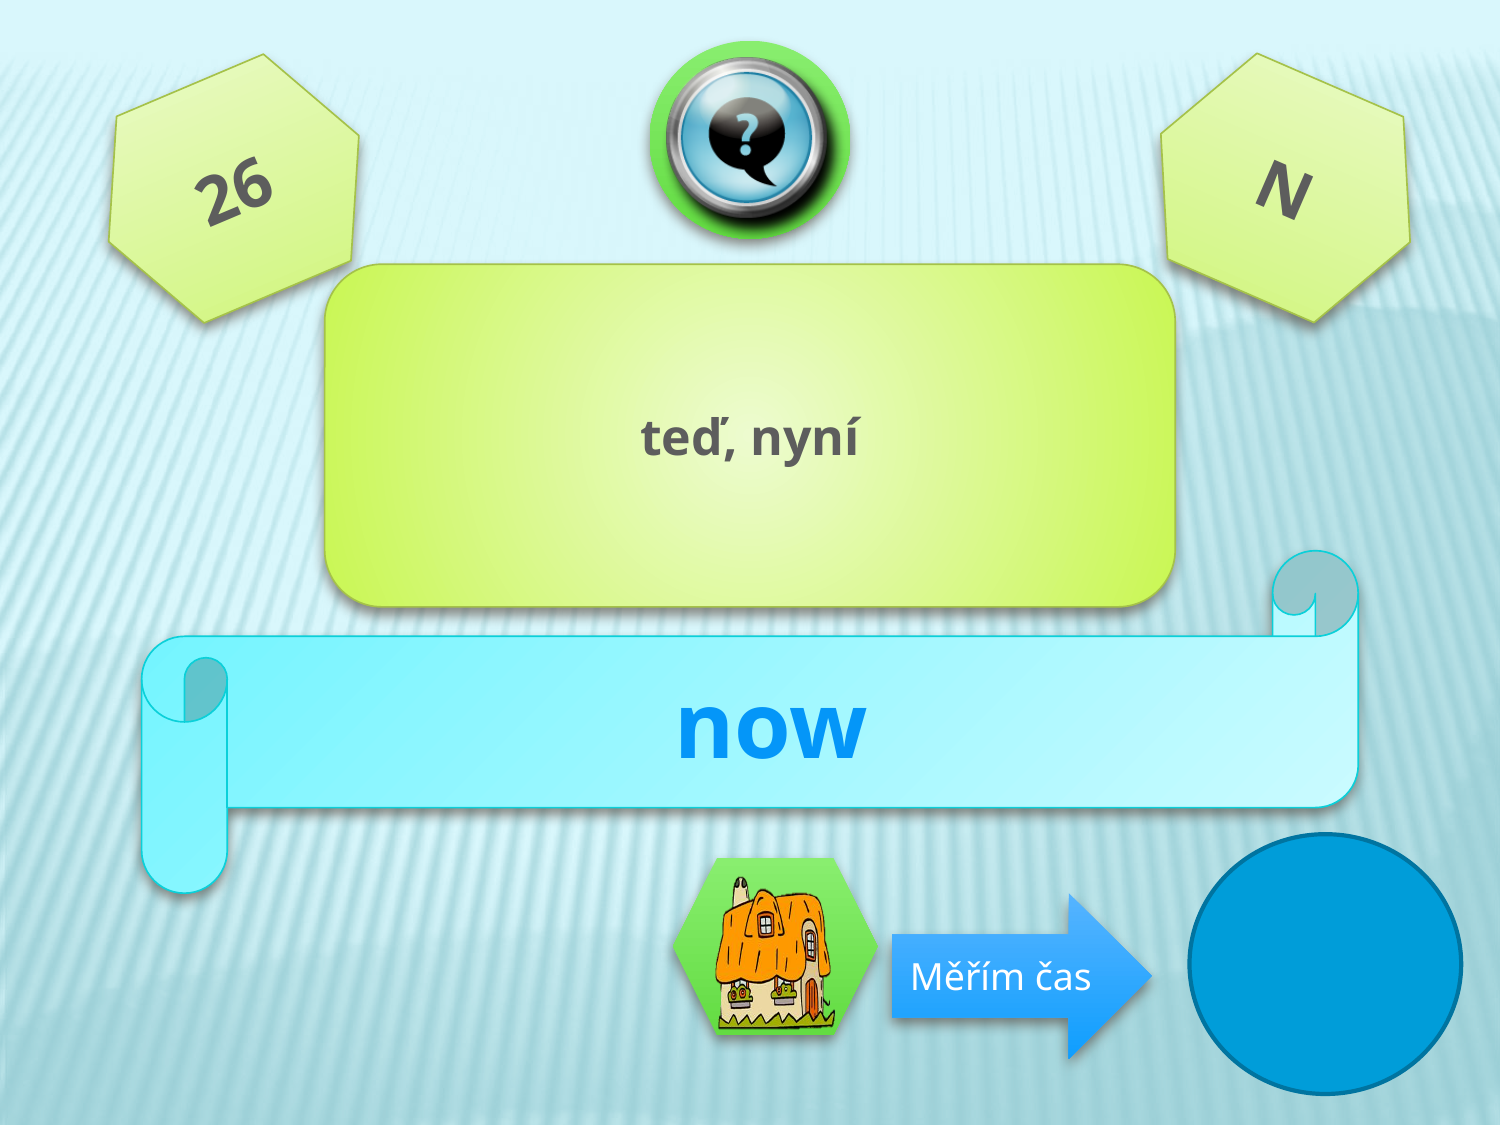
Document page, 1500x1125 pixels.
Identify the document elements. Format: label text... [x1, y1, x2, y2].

text_box N [1160, 52, 1411, 324]
text_box Měřím čas [891, 893, 1152, 1059]
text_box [672, 857, 878, 1040]
text_box [1187, 832, 1464, 1097]
text_box now [140, 549, 1360, 895]
text_box teď, nyní [323, 263, 1177, 608]
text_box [649, 40, 851, 242]
text_box 26 [107, 53, 360, 324]
